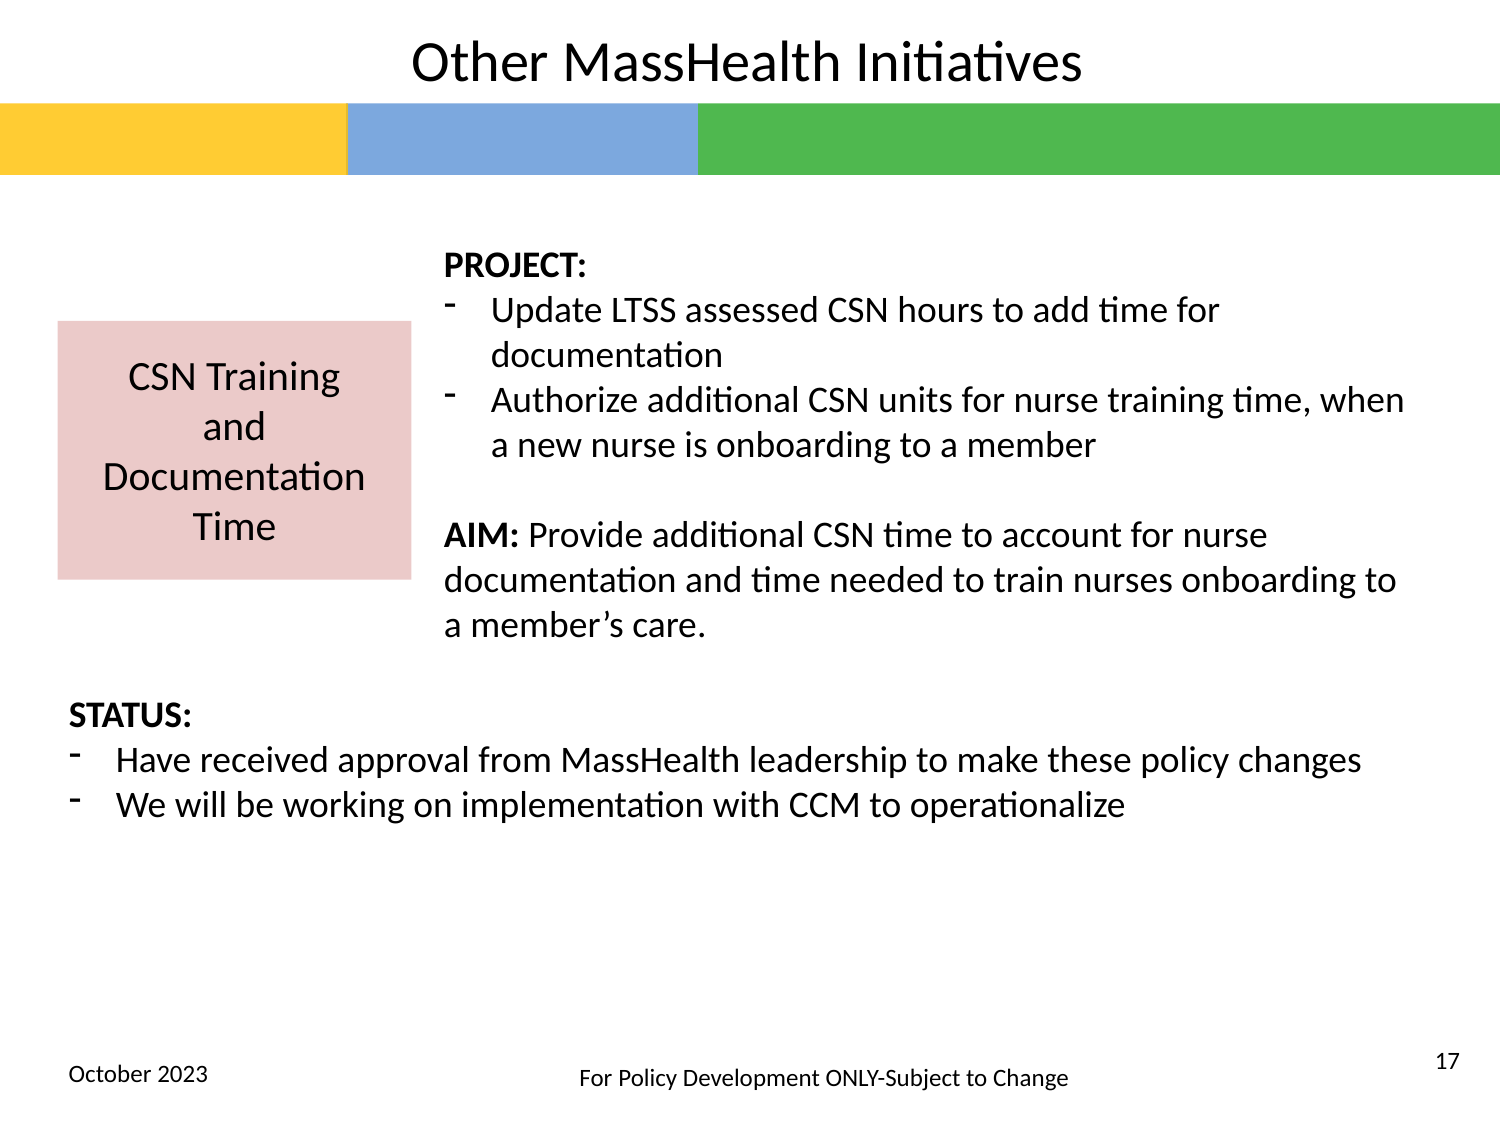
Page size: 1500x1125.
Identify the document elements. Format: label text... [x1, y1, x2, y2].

text_box October 2023 [54, 1050, 804, 1096]
text_box 17 [1125, 1037, 1476, 1083]
text_box Other MassHealth Initiatives [0, 15, 1498, 88]
text_box [348, 103, 698, 175]
text_box For Policy Development ONLY-Subject to Change [296, 1053, 1354, 1099]
text_box [698, 103, 1500, 175]
text_box PROJECT: Update LTSS assessed CSN hours to add time for documentation Authorize additional CSN units for nurse training time, when a new nurse is onboarding to a member AIM: Provide additional CSN time to account for nurse documentation and time needed to train nurses onboarding to a member’s care. STATUS: Have received approval from MassHealth leadership to make these policy changes We will be working on implementation with CCM to operationalize [54, 232, 1434, 833]
text_box [0, 103, 348, 175]
